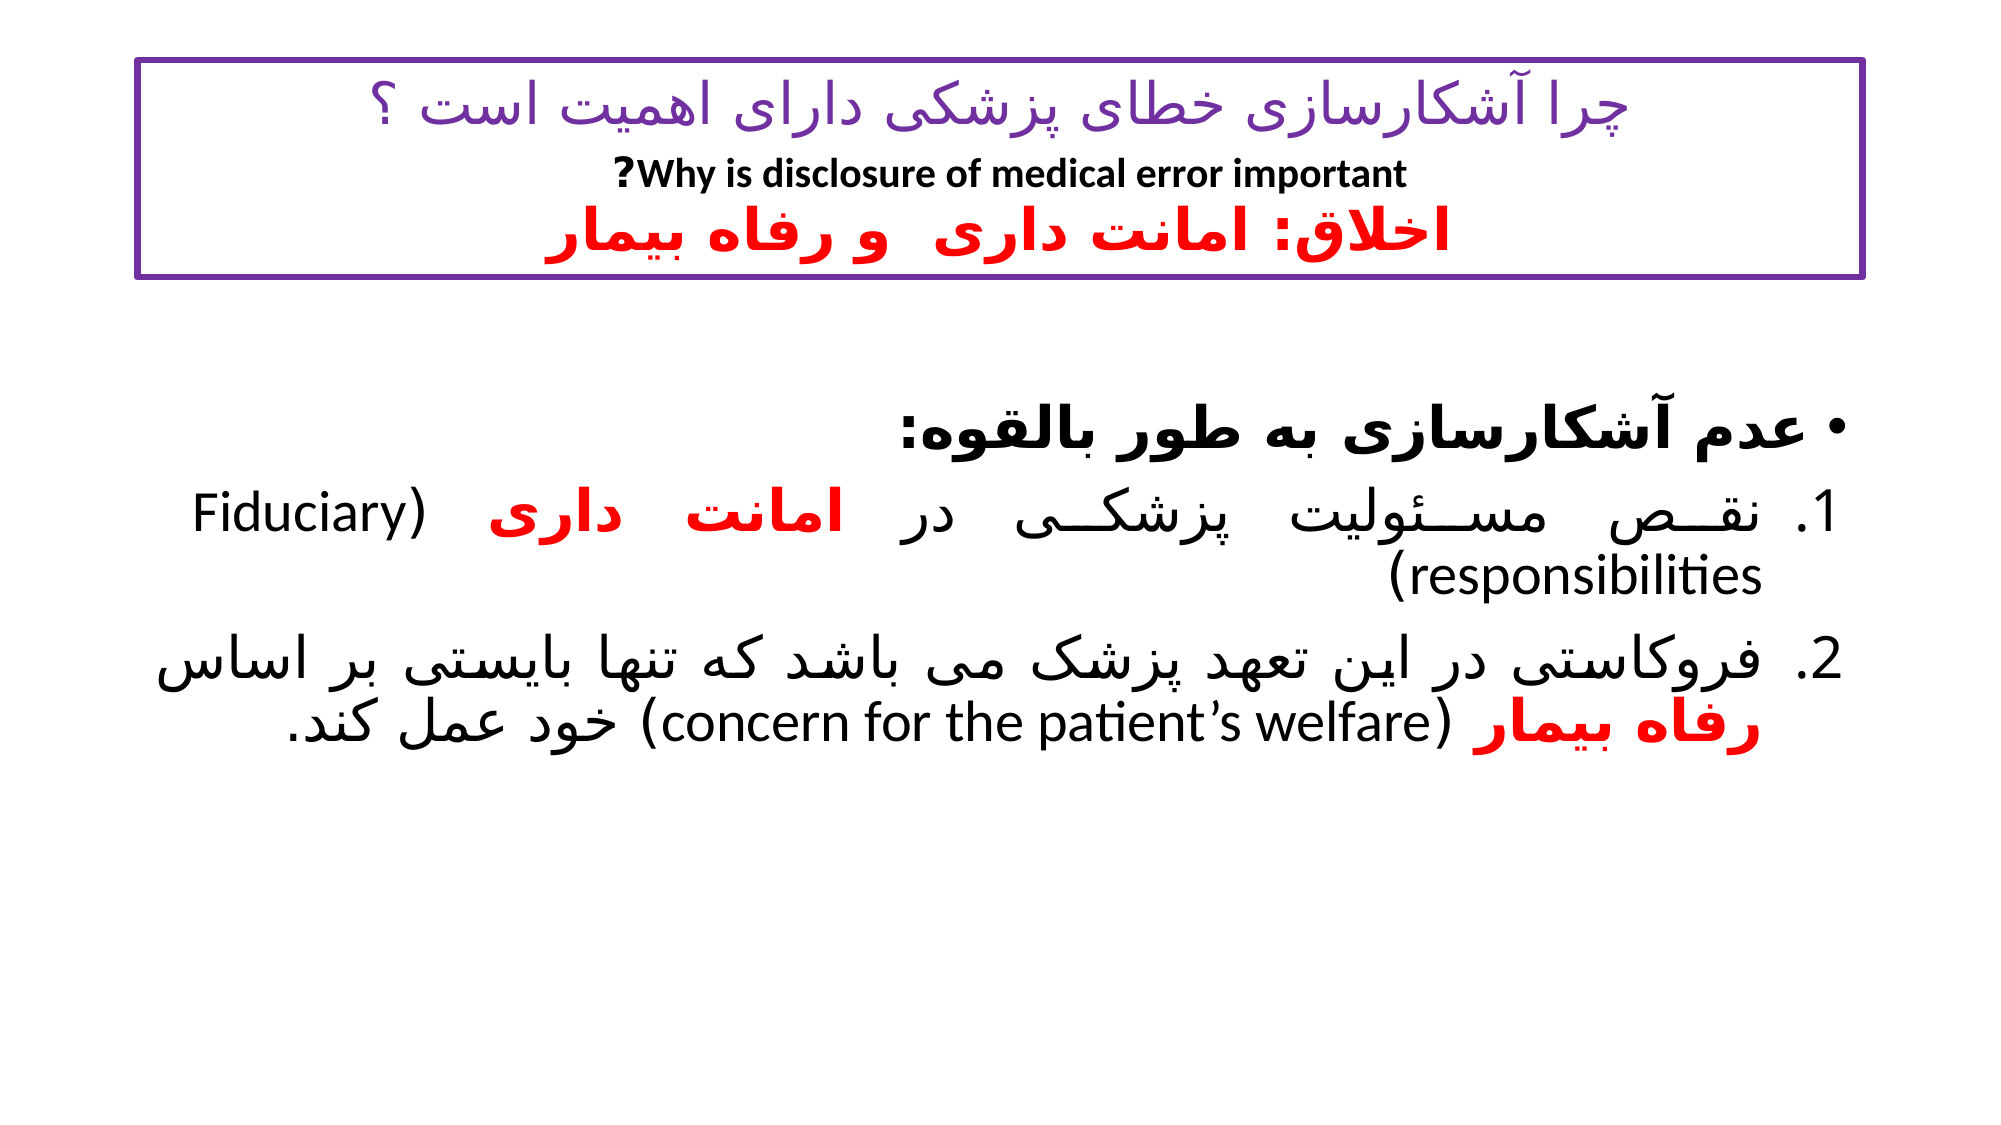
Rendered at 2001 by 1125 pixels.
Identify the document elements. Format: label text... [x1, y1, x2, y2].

title چرا آشکارسازی خطای پزشکی دارای اهمیت است ؟ Why is disclosure of medical error important? اخلاق: امانت داری و رفاه بیمار [134, 57, 1866, 280]
list عدم آشکارسازی به طور بالقوه: نقص مسئولیت پزشکی در امانت داری (Fiduciary responsibilities) فروکاستی در این تعهد پزشک می باشد که تنها بایستی بر اساس رفاه بیمار (concern for the patient’s welfare) خود عمل کند. [137, 299, 1863, 1014]
